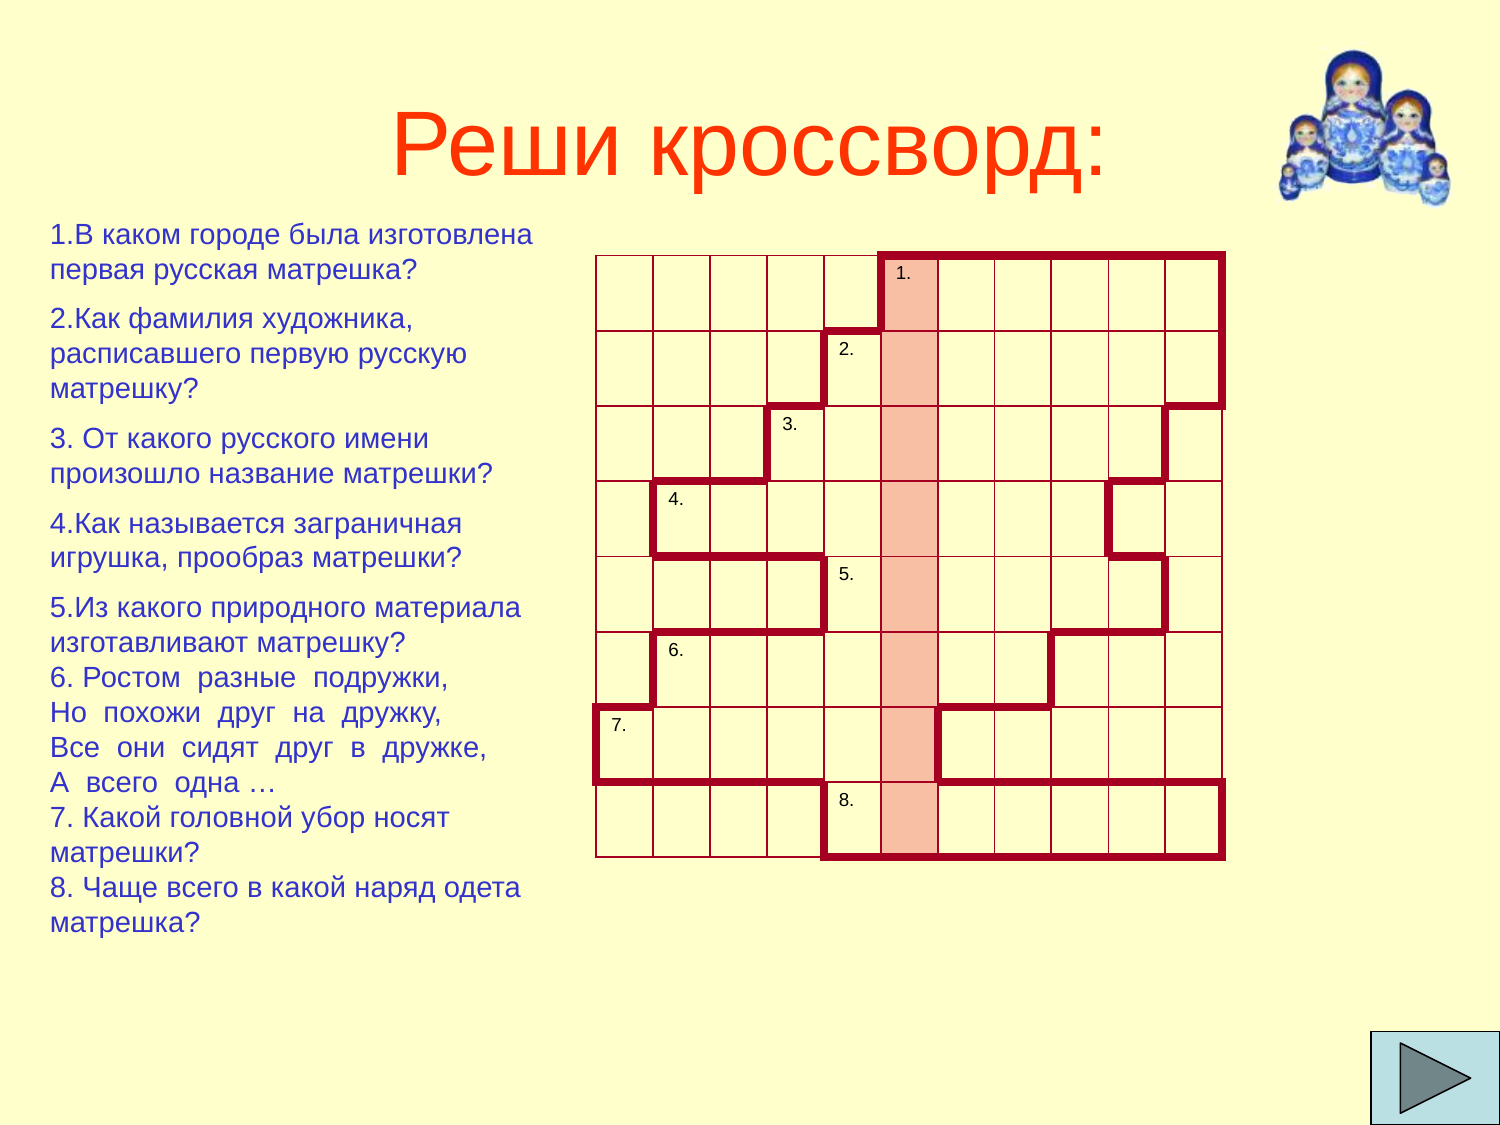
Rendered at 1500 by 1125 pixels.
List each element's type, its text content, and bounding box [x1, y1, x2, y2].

table_header [825, 256, 877, 327]
table_cell [597, 407, 652, 480]
table_cell 6. [657, 636, 709, 706]
table_header [1109, 260, 1164, 330]
table_cell [882, 482, 937, 556]
table_header [995, 260, 1050, 330]
table_cell [939, 557, 994, 631]
table_cell [1052, 708, 1108, 778]
table_cell [995, 633, 1047, 703]
table_cell [882, 557, 937, 631]
table_cell [882, 708, 934, 781]
table_cell [825, 633, 880, 706]
table_cell [654, 407, 709, 477]
table_header [1052, 260, 1108, 330]
table_cell 3. [771, 410, 823, 480]
table_cell [711, 786, 766, 856]
table_cell [1166, 708, 1221, 778]
table_cell 2. [828, 335, 880, 405]
table_cell [995, 711, 1050, 778]
table_header [1166, 260, 1218, 330]
table_cell [1055, 636, 1108, 706]
text_box [1371, 1031, 1500, 1125]
table_cell [654, 708, 709, 778]
table_header [597, 256, 652, 330]
table_header [768, 256, 823, 330]
table_cell [597, 786, 652, 856]
table_cell [711, 332, 766, 405]
table_cell [1166, 332, 1218, 402]
table_cell [768, 332, 820, 402]
table_cell 8. [828, 783, 880, 853]
table_cell [1169, 410, 1221, 480]
table_cell [995, 557, 1050, 631]
table_cell 5. [828, 557, 880, 631]
table_cell [1169, 557, 1221, 631]
table_cell [768, 561, 820, 628]
table_cell [1109, 407, 1161, 477]
table_cell [1052, 786, 1108, 853]
table_cell [768, 786, 820, 856]
table_cell [995, 482, 1050, 556]
table_cell [711, 407, 763, 477]
table_header [654, 256, 709, 330]
table_cell [768, 708, 823, 778]
table_cell [995, 407, 1050, 480]
table_cell [939, 407, 994, 480]
table_cell [825, 407, 880, 480]
table_cell [995, 786, 1050, 853]
table_cell [1166, 786, 1218, 853]
table_cell [939, 332, 994, 405]
table_cell [597, 633, 649, 703]
table_cell [1166, 482, 1221, 556]
table_cell [942, 711, 994, 778]
table_cell [1113, 485, 1164, 552]
text_box 1.В каком городе была изготовлена первая русская матрешка? 2.Как фамилия художника, расписавшего первую русскую матрешку? 3. От какого русского имени произошло название матрешки? 4.Как называется заграничная игрушка, прообраз матрешки? 5.Из какого природного материала изготавливают матрешку? 6. Ростом разные подружки, Но похожи друг на дружку, Все они сидят друг в дружке, А всего одна … 7. Какой головной убор носят матрешки? 8. Чаще всего в какой наряд одета матрешка? [35, 207, 563, 946]
table_cell [1109, 708, 1164, 778]
table_cell [939, 482, 994, 556]
table_cell [882, 783, 937, 853]
table_cell [882, 332, 937, 405]
table_cell [654, 786, 709, 856]
table_cell [597, 557, 652, 631]
table_cell [939, 786, 994, 853]
table_cell [711, 708, 766, 778]
table_cell [1052, 557, 1108, 628]
table_cell [995, 332, 1050, 405]
title Реши кроссворд: [74, 44, 1426, 233]
table_cell [1109, 786, 1164, 853]
table_cell 4. [657, 485, 709, 552]
table_cell 7. [600, 711, 652, 778]
table_cell [1052, 332, 1108, 405]
table_header 1. [885, 260, 937, 330]
table_cell [597, 482, 649, 556]
table_cell [882, 407, 937, 480]
table_cell [825, 482, 880, 556]
table_cell [1052, 407, 1108, 480]
table_cell [1166, 633, 1221, 706]
table_cell [1109, 561, 1161, 628]
table_cell [939, 633, 994, 703]
table_cell [1052, 482, 1104, 556]
table_cell [654, 561, 709, 628]
table_cell [825, 708, 880, 781]
table_cell [711, 561, 766, 628]
table_cell [711, 485, 766, 552]
table_cell [597, 332, 652, 405]
table_cell [711, 636, 766, 706]
picture [1271, 42, 1460, 215]
table_cell [768, 636, 823, 706]
table_header [939, 260, 994, 330]
table_header [711, 256, 766, 330]
table_cell [654, 332, 709, 405]
table_cell [1109, 332, 1164, 405]
table_cell [1109, 636, 1164, 706]
table_cell [768, 482, 823, 552]
table_cell [882, 633, 937, 706]
